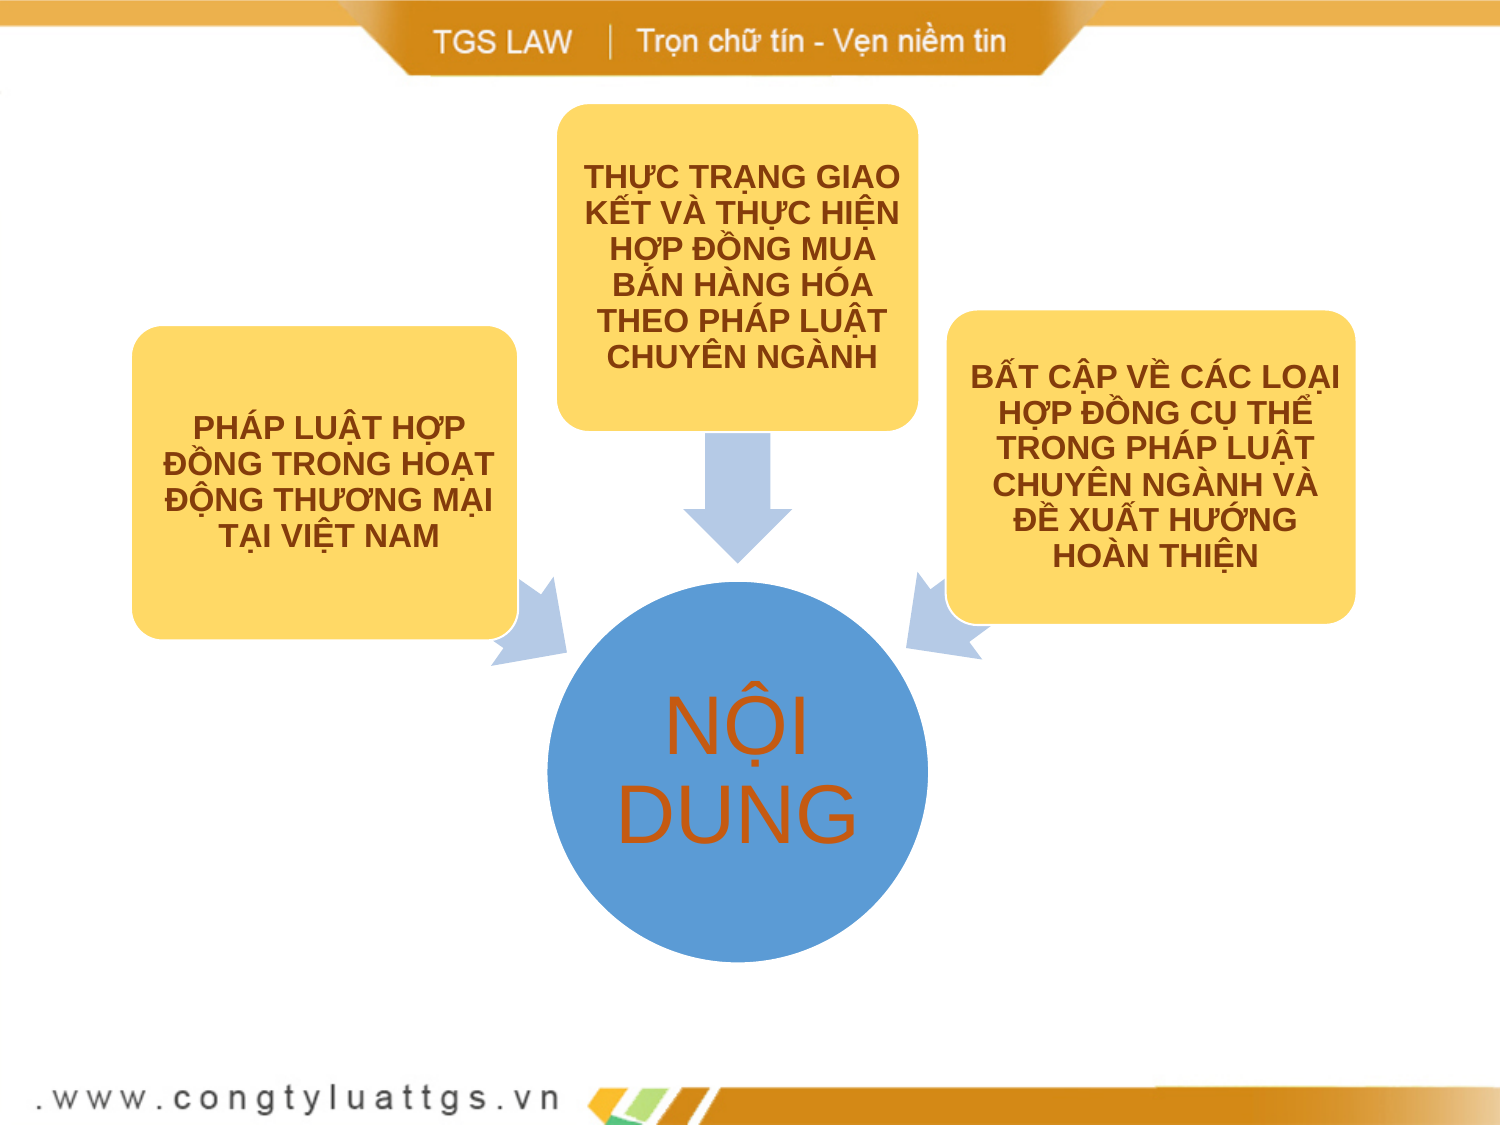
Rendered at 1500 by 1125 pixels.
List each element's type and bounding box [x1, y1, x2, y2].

text_box [137, 112, 1350, 955]
picture [0, 0, 1500, 1125]
